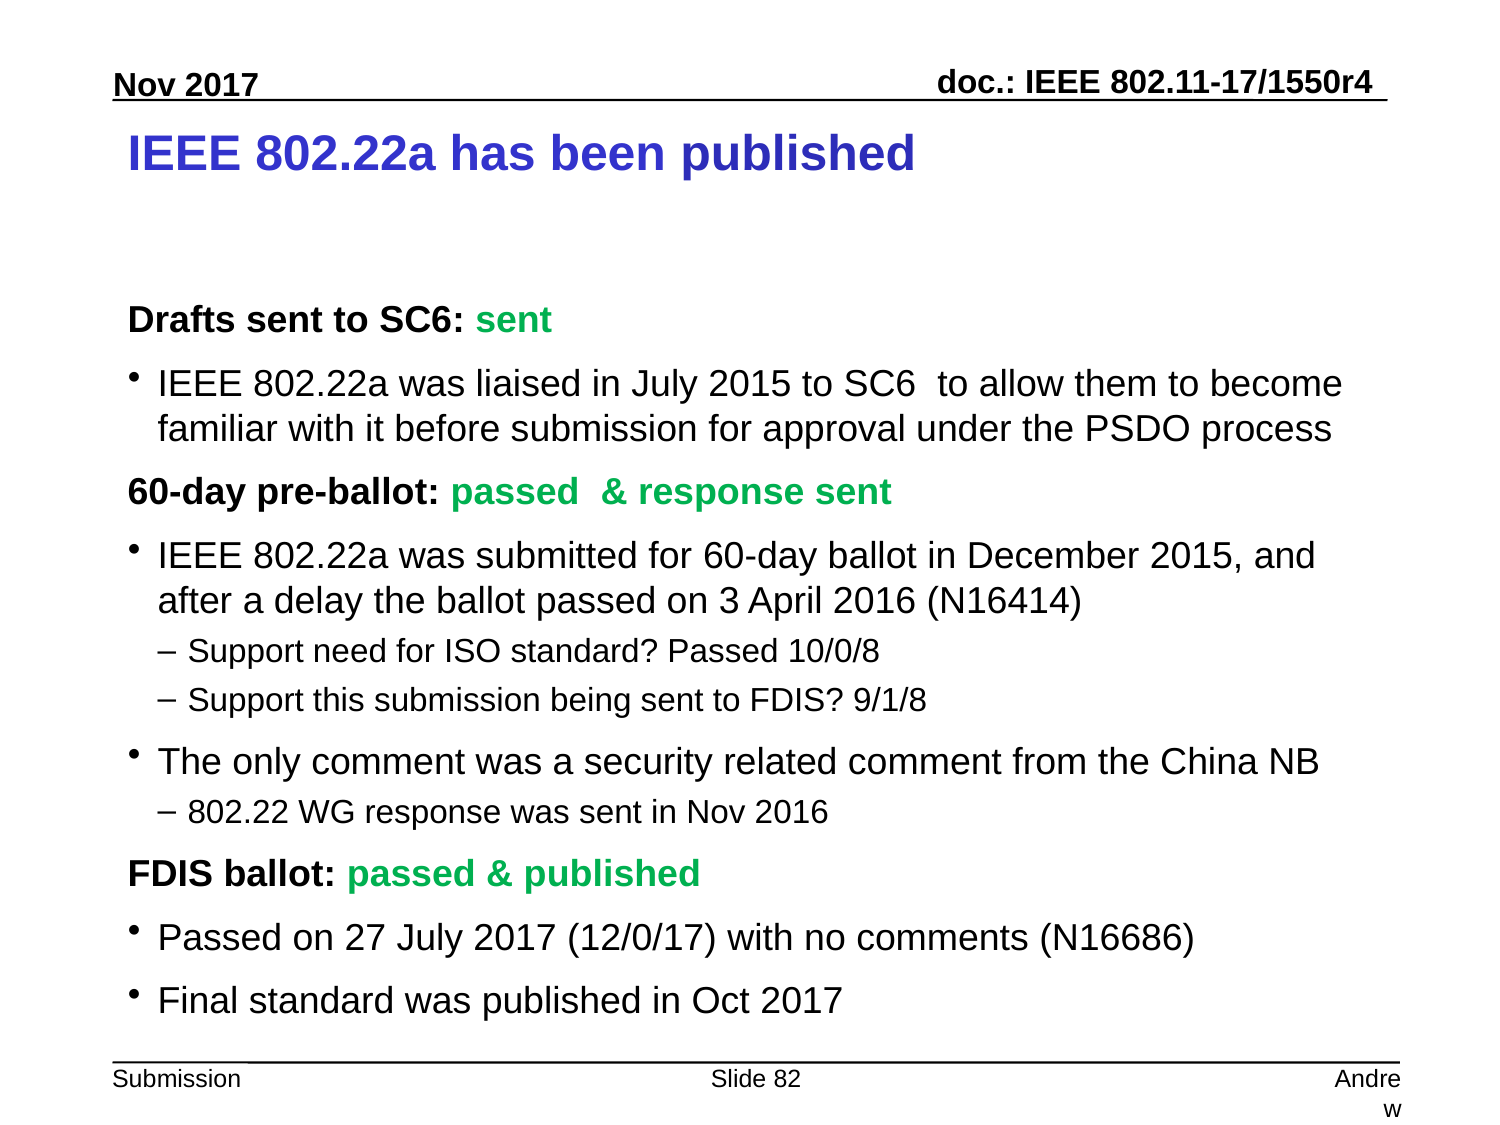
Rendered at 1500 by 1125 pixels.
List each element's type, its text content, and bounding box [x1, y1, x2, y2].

title IEEE 802.22a has been published [112, 112, 1388, 287]
footer Andrew Myles, Cisco [1320, 1061, 1402, 1093]
slide_number Slide 82 [709, 1061, 803, 1093]
list Drafts sent to SC6: sent IEEE 802.22a was liaised in July 2015 to SC6 to allow them to become familiar with it before submission for approval under the PSDO process 60-day pre-ballot: passed & response sent IEEE 802.22a was submitted for 60-day ballot in December 2015, and after a delay the ballot passed on 3 April 2016 (N16414) Support need for ISO standard? Passed 10/0/8 Support this submission being sent to FDIS? 9/1/8 The only comment was a security related comment from the China NB 802.22 WG response was sent in Nov 2016 FDIS ballot: passed & published Passed on 27 July 2017 (12/0/17) with no comments (N16686) Final standard was published in Oct 2017 [112, 287, 1388, 963]
